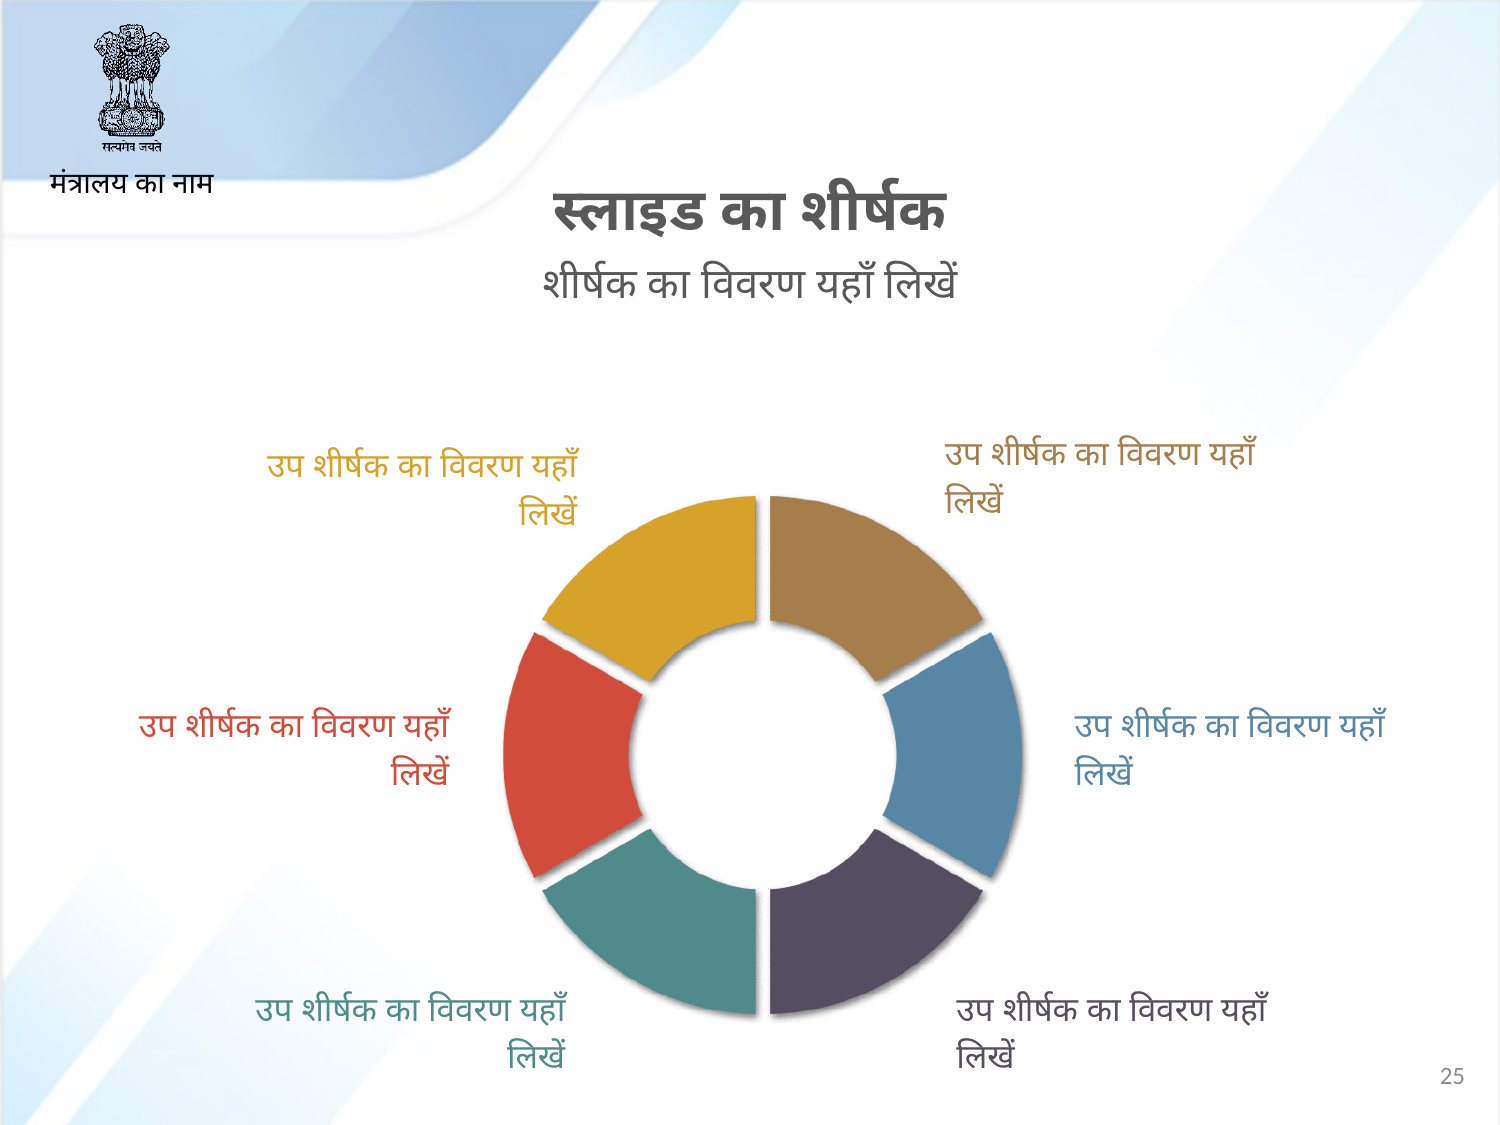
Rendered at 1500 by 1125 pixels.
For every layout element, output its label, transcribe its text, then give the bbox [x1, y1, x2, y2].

slide_number 25 [1142, 1044, 1481, 1105]
text_box उप शीर्षक का विवरण यहाँ लिखें [240, 432, 585, 536]
text_box उप शीर्षक का विवरण यहाँ लिखें [112, 692, 444, 796]
list शीर्षक का विवरण यहाँ लिखें [219, 255, 1281, 350]
list स्लाइड का शीर्षक [278, 172, 1222, 244]
text_box उप शीर्षक का विवरण यहाँ लिखें [228, 975, 573, 1080]
picture [90, 19, 174, 156]
text_box उप शीर्षक का विवरण यहाँ लिखें [949, 975, 1294, 1080]
text_box उप शीर्षक का विवरण यहाँ लिखें [937, 420, 1282, 524]
text_box उप शीर्षक का विवरण यहाँ लिखें [1068, 692, 1412, 796]
picture [444, 456, 1068, 1024]
list मंत्रालय का नाम [0, 161, 268, 260]
